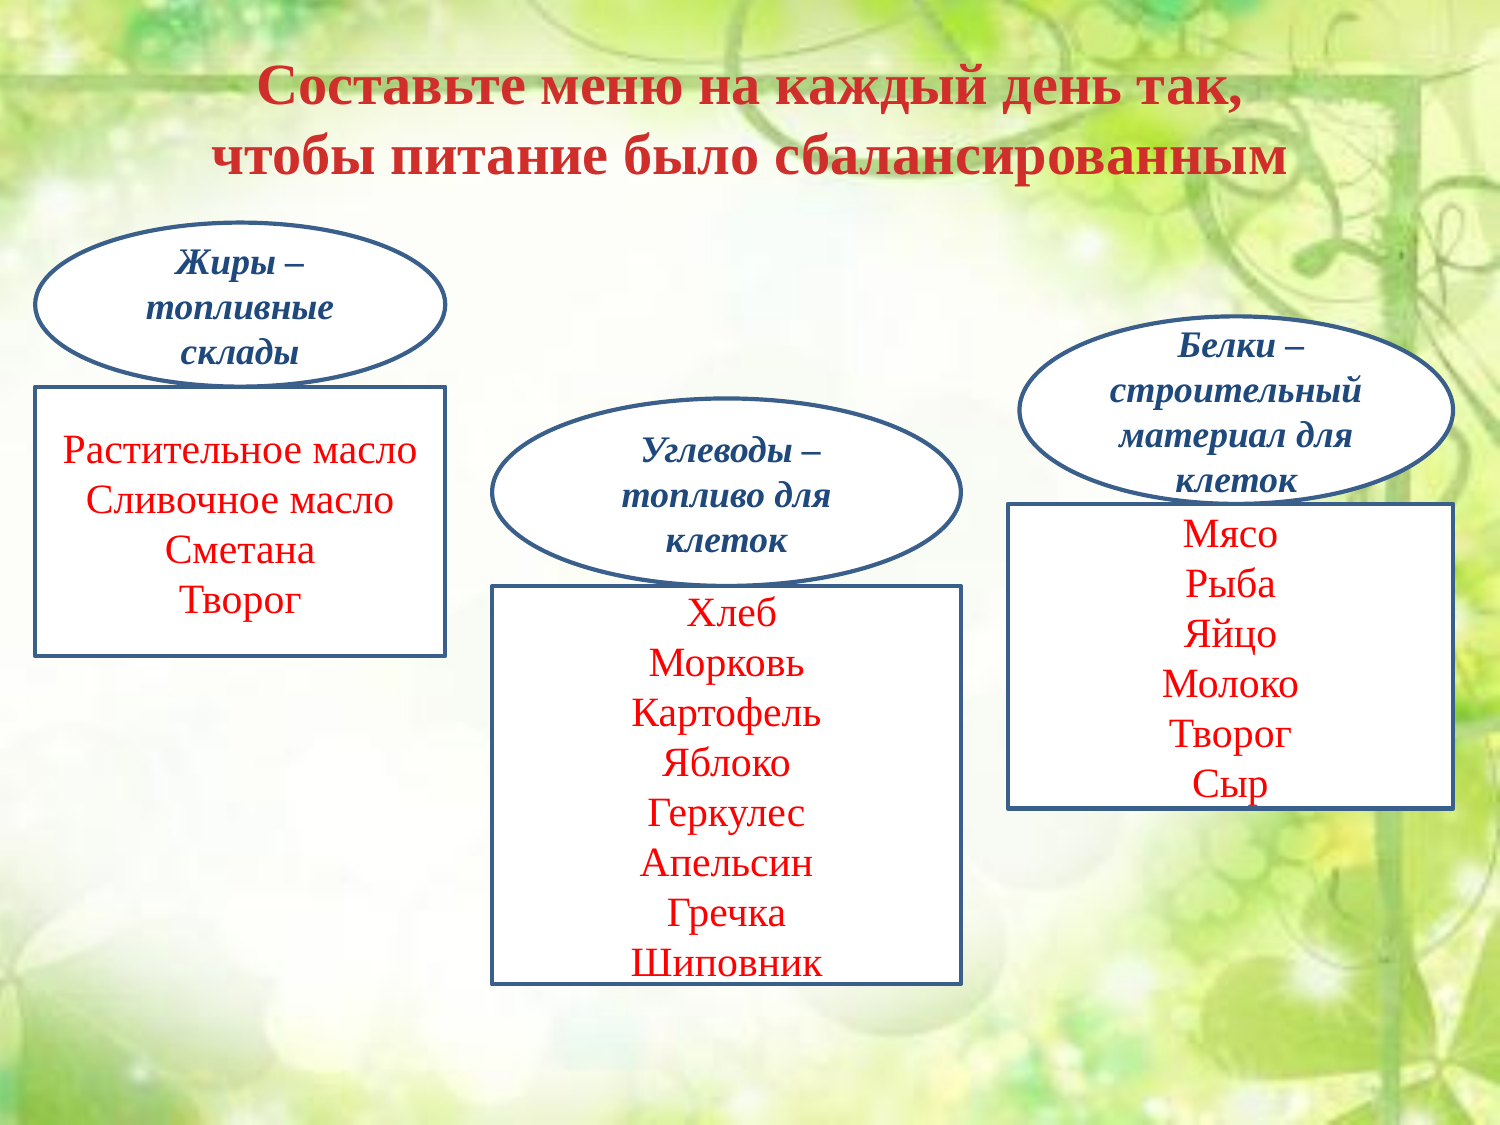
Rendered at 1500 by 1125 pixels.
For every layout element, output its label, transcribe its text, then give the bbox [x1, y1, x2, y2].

text_box Растительное масло Сливочное масло Сметана Творог [33, 385, 447, 658]
text_box Хлеб Морковь Картофель Яблоко Геркулес Апельсин Гречка Шиповник [490, 584, 963, 986]
text_box Жиры – топливные склады [33, 220, 448, 385]
text_box Углеводы – топливо для клеток [490, 396, 963, 584]
picture [0, 0, 1500, 1125]
title Составьте меню на каждый день так, чтобы питание было сбалансированным [82, 45, 1418, 188]
text_box Мясо Рыба Яйцо Молоко Творог Сыр [1006, 502, 1455, 811]
text_box Белки – строительный материал для клеток [1017, 314, 1456, 502]
